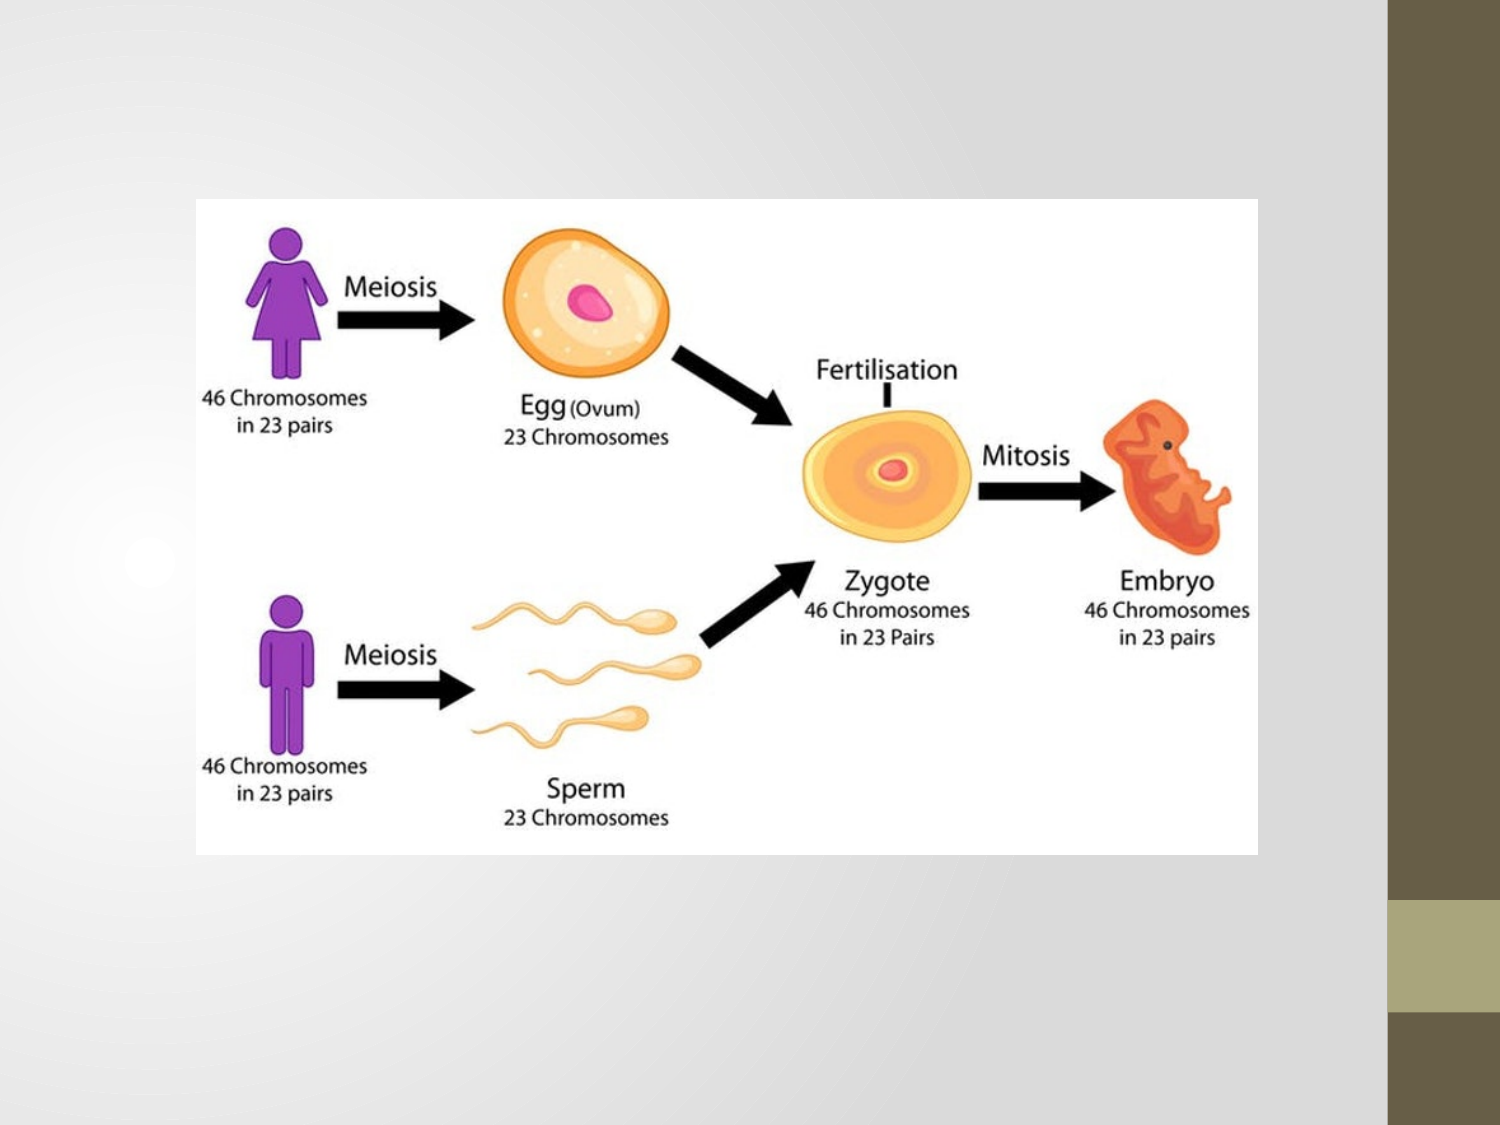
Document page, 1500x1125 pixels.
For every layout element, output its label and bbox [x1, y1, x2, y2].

list [37, 199, 1417, 856]
